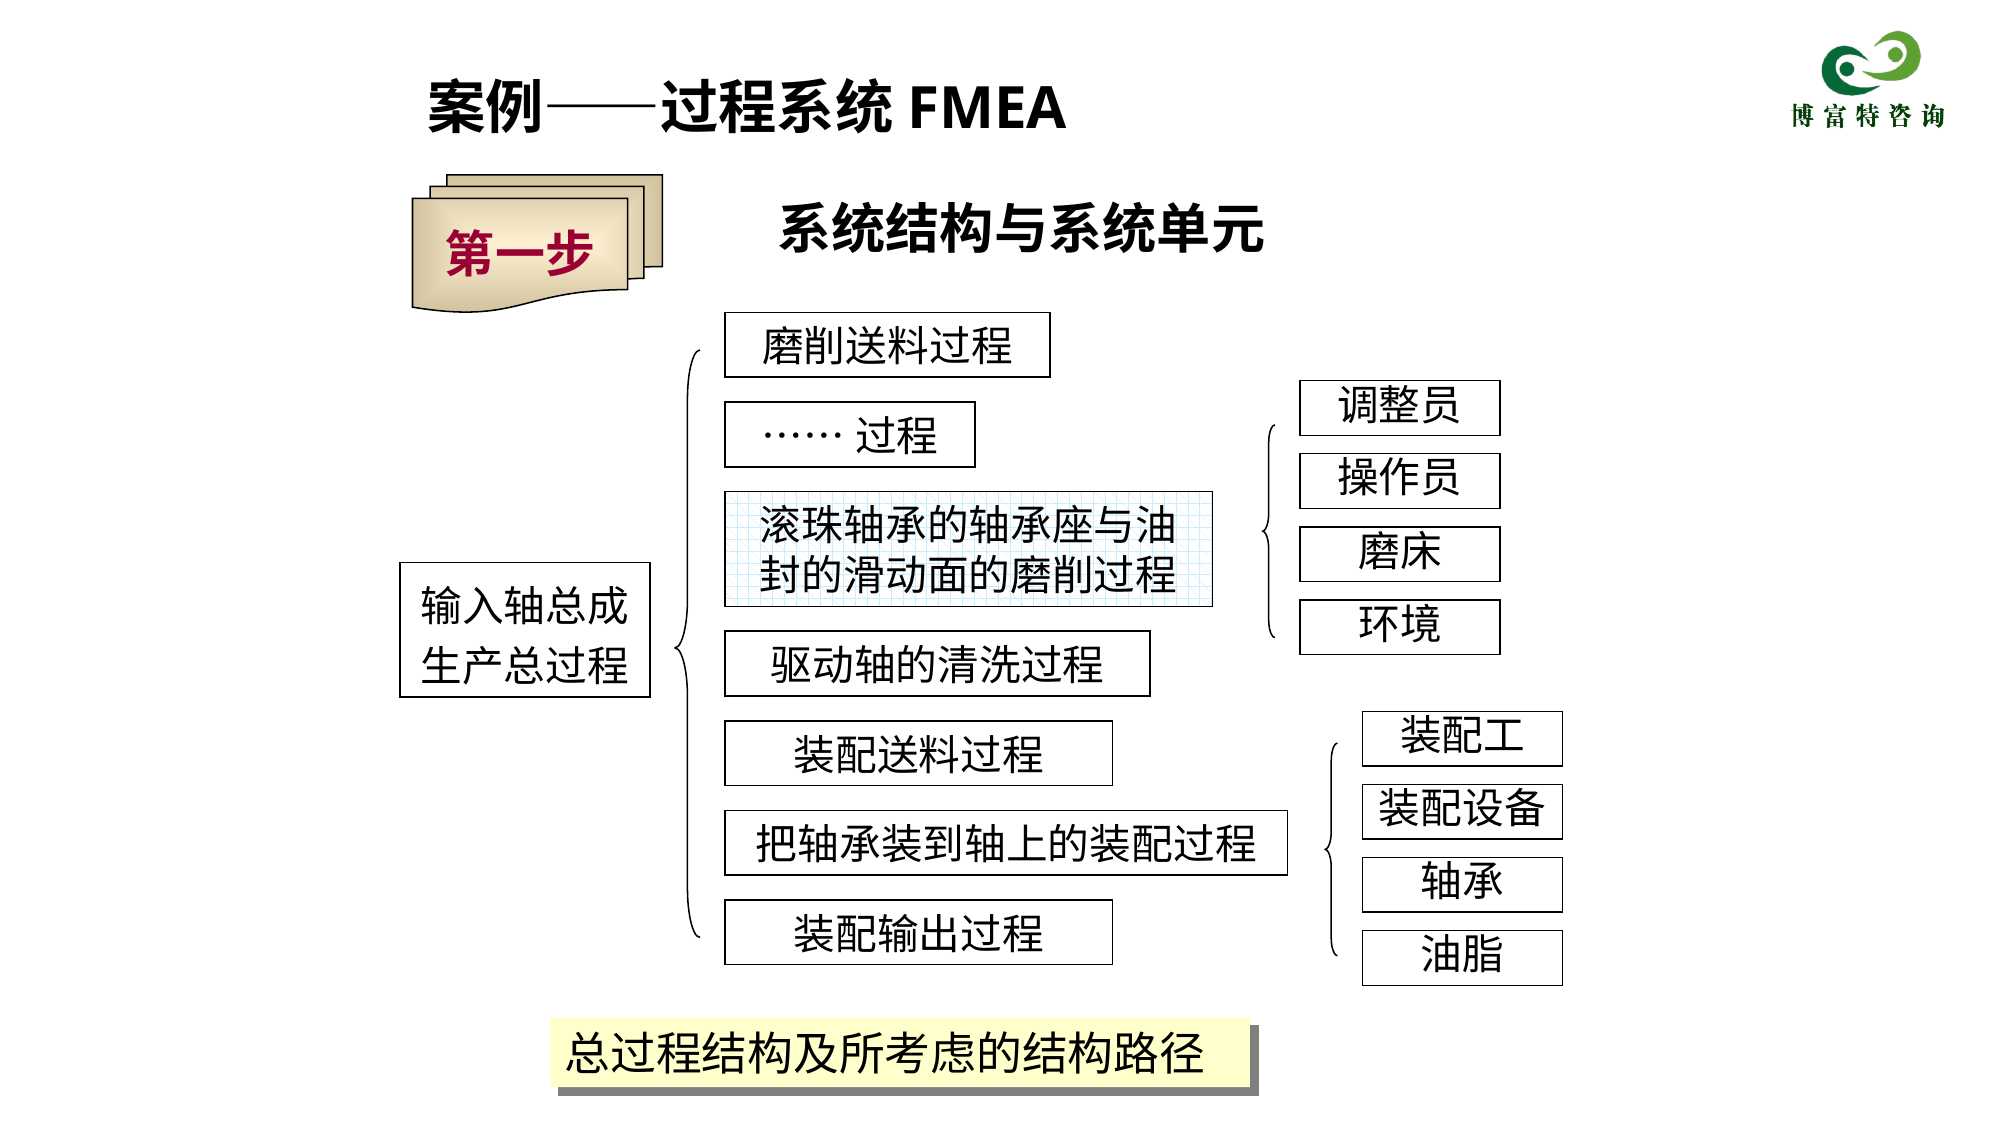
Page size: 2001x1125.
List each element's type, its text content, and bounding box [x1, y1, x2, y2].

text_box 总过程结构及所考虑的结构路径 [549, 1017, 1250, 1088]
text_box 环境 [1299, 600, 1500, 655]
text_box ……过程 [725, 402, 975, 467]
text_box 第一步 [412, 174, 663, 313]
text_box 把轴承装到轴上的装配过程 [725, 810, 1288, 876]
text_box 油脂 [1362, 930, 1563, 986]
text_box [1262, 424, 1275, 638]
text_box 案例——过程系统FMEA [412, 62, 1250, 148]
text_box 装配设备 [1362, 784, 1563, 840]
text_box 装配工 [1362, 711, 1563, 767]
text_box 驱动轴的清洗过程 [725, 631, 1150, 696]
text_box [674, 349, 700, 938]
text_box 滚珠轴承的轴承座与油封的滑动面的磨削过程 [725, 491, 1213, 607]
text_box 操作员 [1299, 453, 1500, 509]
text_box 磨床 [1299, 526, 1500, 582]
text_box 装配输出过程 [724, 900, 1113, 965]
text_box 磨削送料过程 [725, 312, 1050, 378]
text_box [1324, 743, 1338, 956]
text_box 装配送料过程 [724, 720, 1113, 786]
picture [1772, 30, 1969, 131]
text_box 系统结构与系统单元 [762, 187, 1363, 268]
text_box 调整员 [1299, 380, 1500, 436]
text_box 轴承 [1362, 857, 1563, 913]
text_box 输入轴总成生产总过程 [399, 562, 650, 698]
